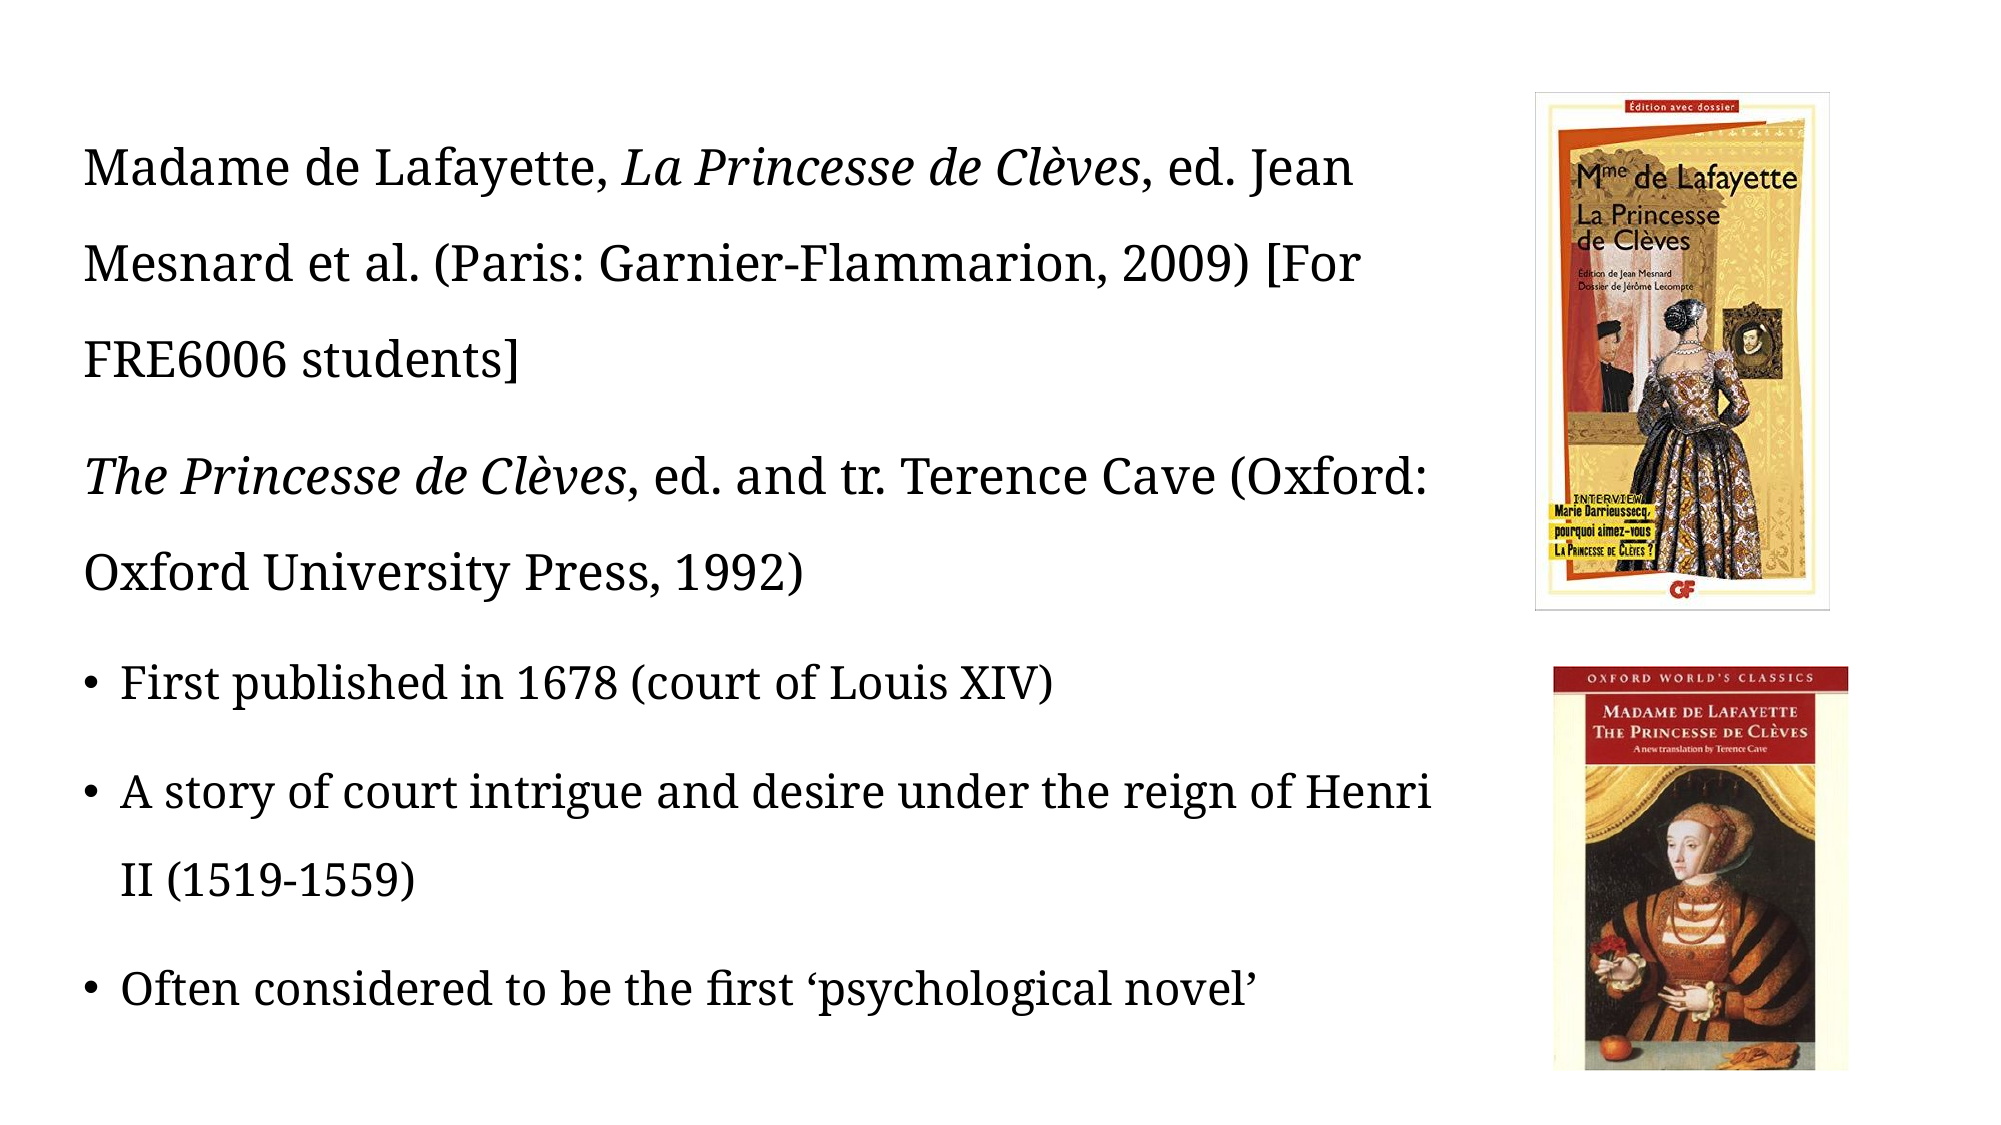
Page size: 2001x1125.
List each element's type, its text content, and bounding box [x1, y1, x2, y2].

list Madame de Lafayette, La Princesse de Clèves, ed. Jean Mesnard et al. (Paris: Garnier-Flammarion, 2009) [For FRE6006 students] The Princesse de Clèves, ed. and tr. Terence Cave (Oxford: Oxford University Press, 1992) First published in 1678 (court of Louis XIV) A story of court intrigue and desire under the reign of Henri II (1519-1559) Often considered to be the first ‘psychological novel’ [68, 92, 1482, 1046]
picture [1535, 92, 1830, 611]
picture [1553, 666, 1849, 1071]
